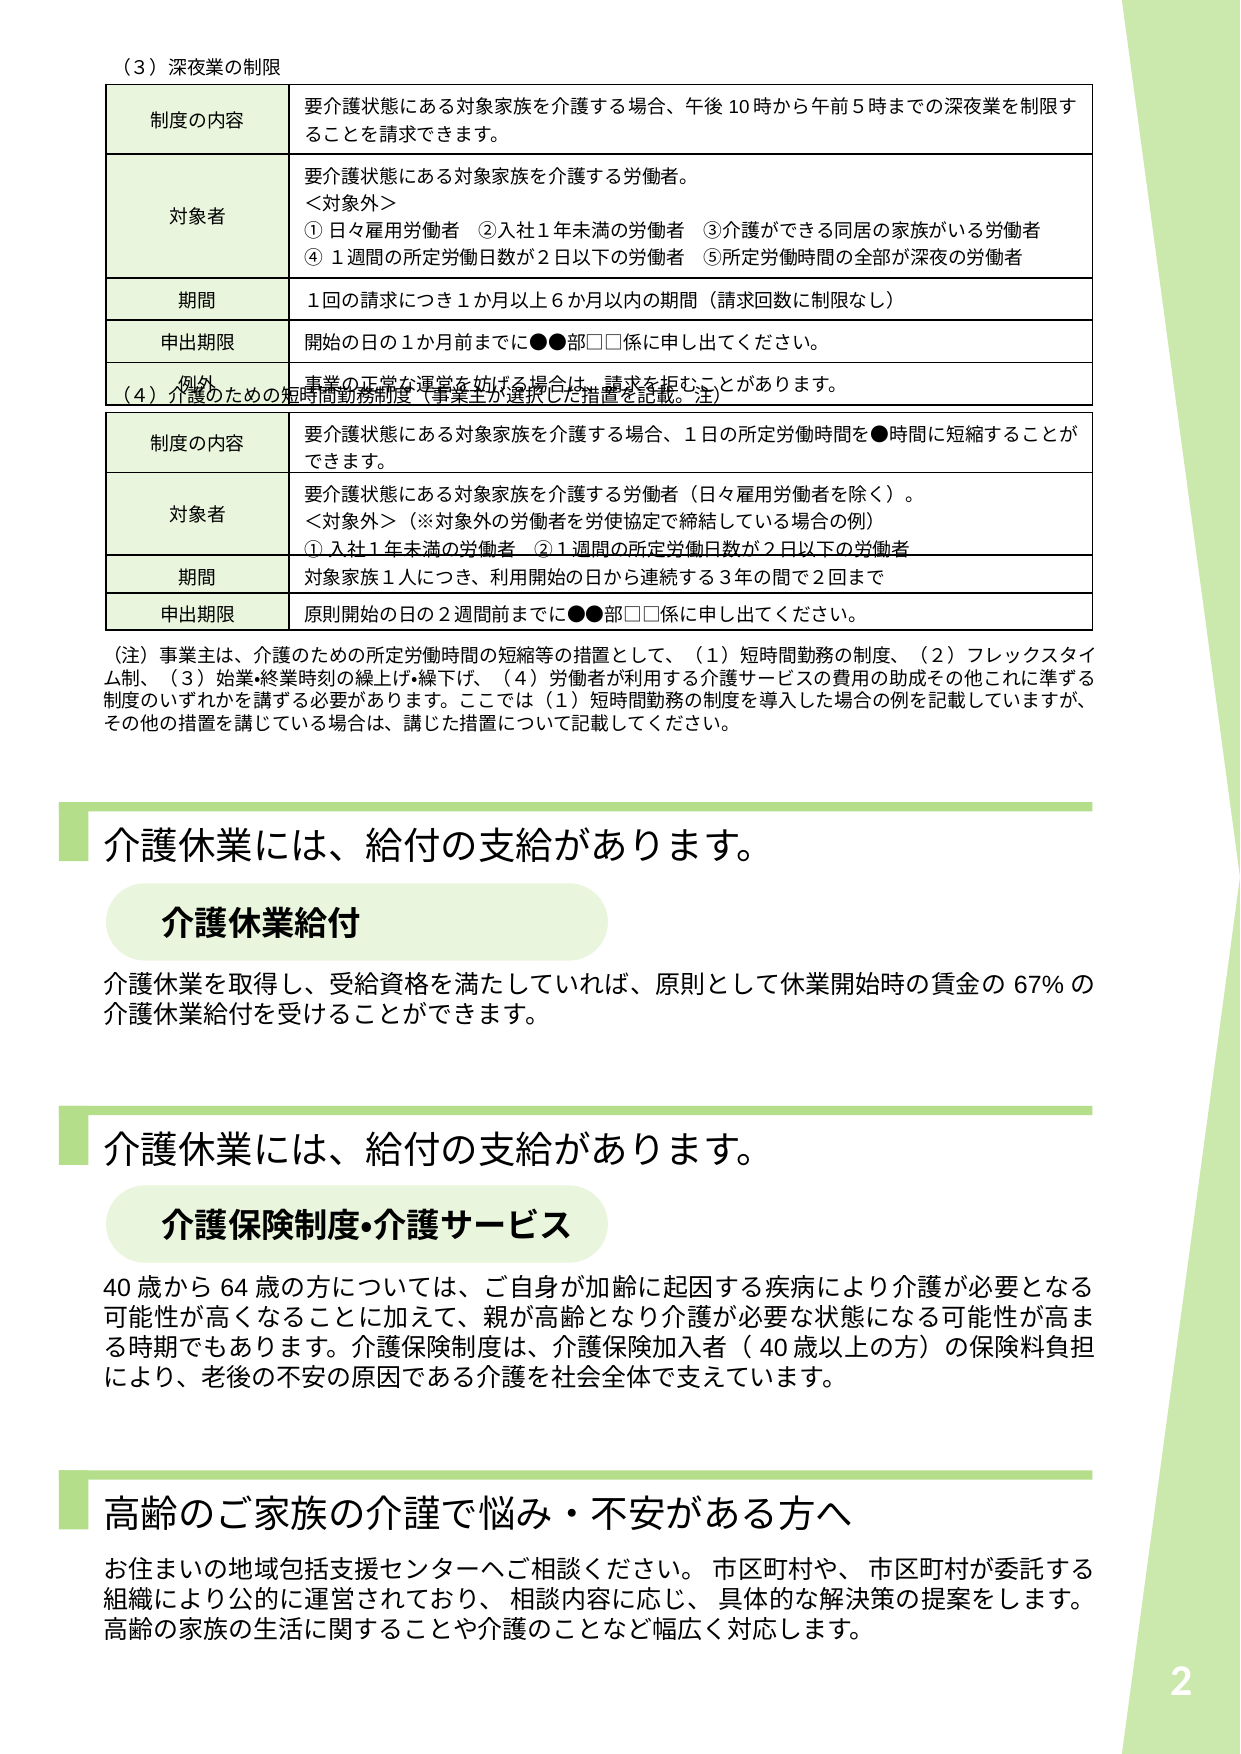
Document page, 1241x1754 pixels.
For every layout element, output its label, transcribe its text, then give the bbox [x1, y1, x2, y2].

table_cell 要介護状態にある対象家族を介護する労働者（日々雇用労働者を除く）。 ＜対象外＞（※対象外の労働者を労使協定で締結している場合の例） ①入社１年未満の労働者 ②１週間の所定労働日数が２日以下の労働者 [290, 473, 1092, 554]
table_cell 申出期限 [107, 321, 288, 362]
text_box （３）深夜業の制限 [106, 55, 1093, 79]
table_cell 例外 [107, 363, 288, 384]
text_box [1121, 0, 1240, 877]
table_header 制度の内容 [107, 413, 288, 472]
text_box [58, 1470, 1111, 1653]
table_header 制度の内容 [107, 85, 288, 153]
table_cell 申出期限 [107, 594, 288, 629]
table_cell １回の請求につき１か月以上６か月以内の期間（請求回数に制限なし） [290, 279, 1092, 319]
table_header 要介護状態にある対象家族を介護する場合、午後10時から午前５時までの深夜業を制限することを請求できます。 [290, 85, 1092, 153]
table_cell 開始の日の１か月前までに●●部□□係に申し出てください。 [290, 321, 1092, 362]
table_header 要介護状態にある対象家族を介護する場合、１日の所定労働時間を●時間に短縮することができます。 [290, 413, 1092, 472]
table_cell 対象者 [107, 473, 288, 554]
table_cell 要介護状態にある対象家族を介護する労働者。 ＜対象外＞ ①日々雇用労働者 ②入社１年未満の労働者 ③介護ができる同居の家族がいる労働者 ④１週間の所定労働日数が２日以下の労働者 ⑤所定労働時間の全部が深夜の労働者 [290, 155, 1092, 277]
table_cell 対象者 [107, 155, 288, 277]
text_box （４）介護のための短時間勤務制度（事業主が選択した措置を記載。注） [106, 384, 1093, 407]
text_box （注）事業主は、介護のための所定労働時間の短縮等の措置として、（１）短時間勤務の制度、（２）フレックスタイム制、（３）始業・終業時刻の繰上げ・繰下げ、（４）労働者が利用する介護サービスの費用の助成その他これに準ずる制度のいずれかを講ずる必要があります。ここでは（１）短時間勤務の制度を導入した場合の例を記載していますが、その他の措置を講じている場合は、講じた措置について記載してください。 [58, 636, 1110, 742]
table_cell 事業の正常な運営を妨げる場合は、請求を拒むことがあります。 [290, 363, 1092, 384]
table_cell 期間 [107, 556, 288, 592]
table_cell 原則開始の日の２週間前までに●●部□□係に申し出てください。 [290, 594, 1092, 629]
table_cell 対象家族１人につき、利用開始の日から連続する３年の間で２回まで [290, 556, 1092, 592]
text_box 2 [1144, 1658, 1218, 1698]
table_cell 期間 [107, 279, 288, 319]
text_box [58, 1105, 1111, 1402]
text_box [58, 801, 1111, 1037]
text_box [1121, 877, 1240, 1754]
